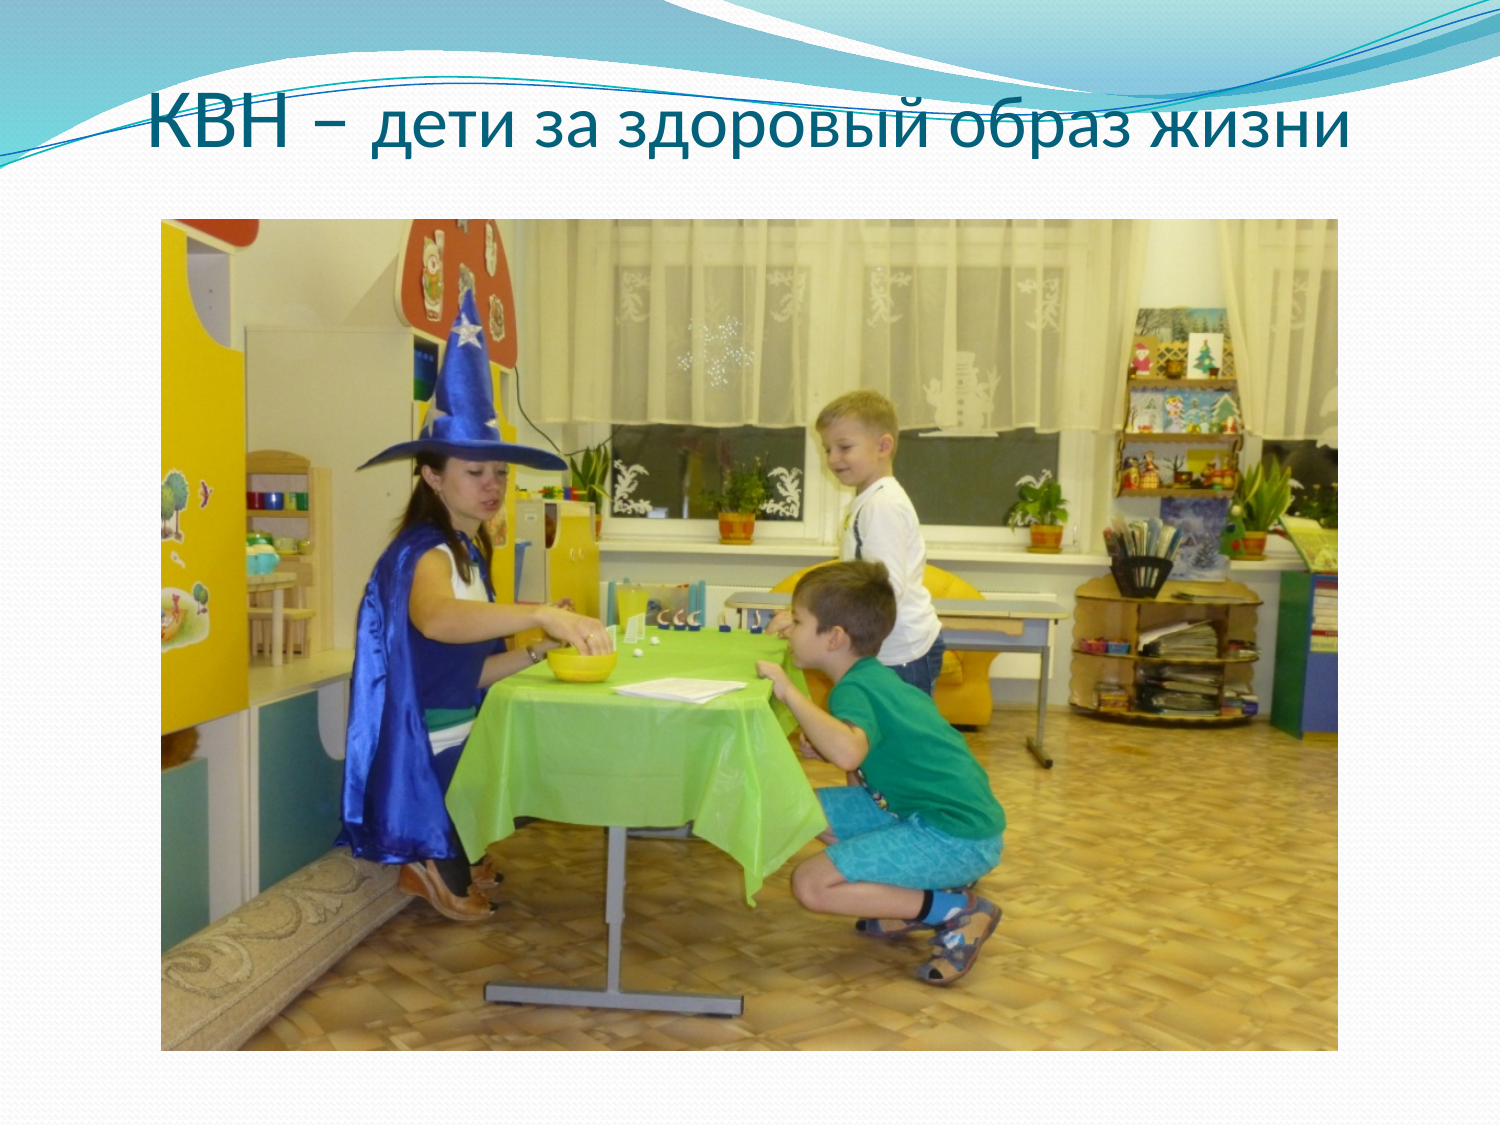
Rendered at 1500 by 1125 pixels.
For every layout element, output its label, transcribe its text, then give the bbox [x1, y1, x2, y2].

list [161, 219, 1339, 1051]
title КВН – дети за здоровый образ жизни [75, 0, 1425, 164]
